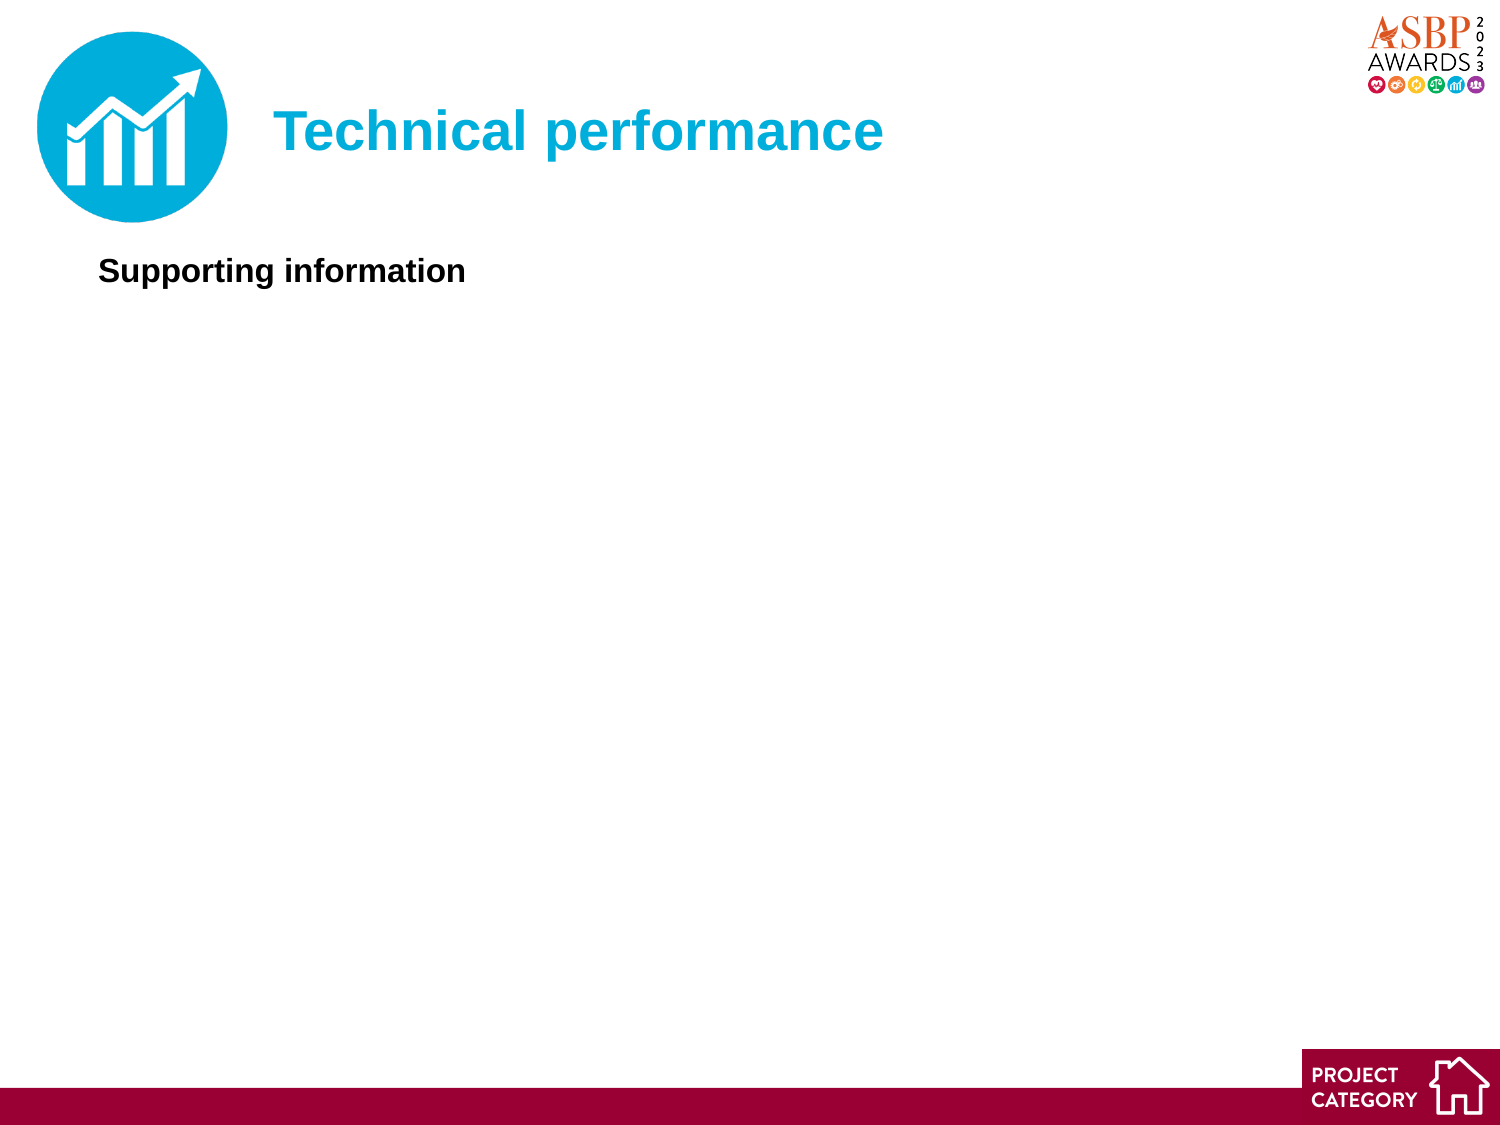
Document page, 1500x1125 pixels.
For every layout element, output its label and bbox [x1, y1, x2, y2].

picture [1363, 11, 1490, 99]
picture [143, 136, 228, 223]
picture [68, 70, 200, 139]
picture [36, 30, 228, 223]
picture [104, 113, 121, 185]
picture [167, 100, 184, 185]
picture [1302, 1049, 1500, 1125]
picture [68, 140, 85, 185]
picture [135, 128, 152, 185]
